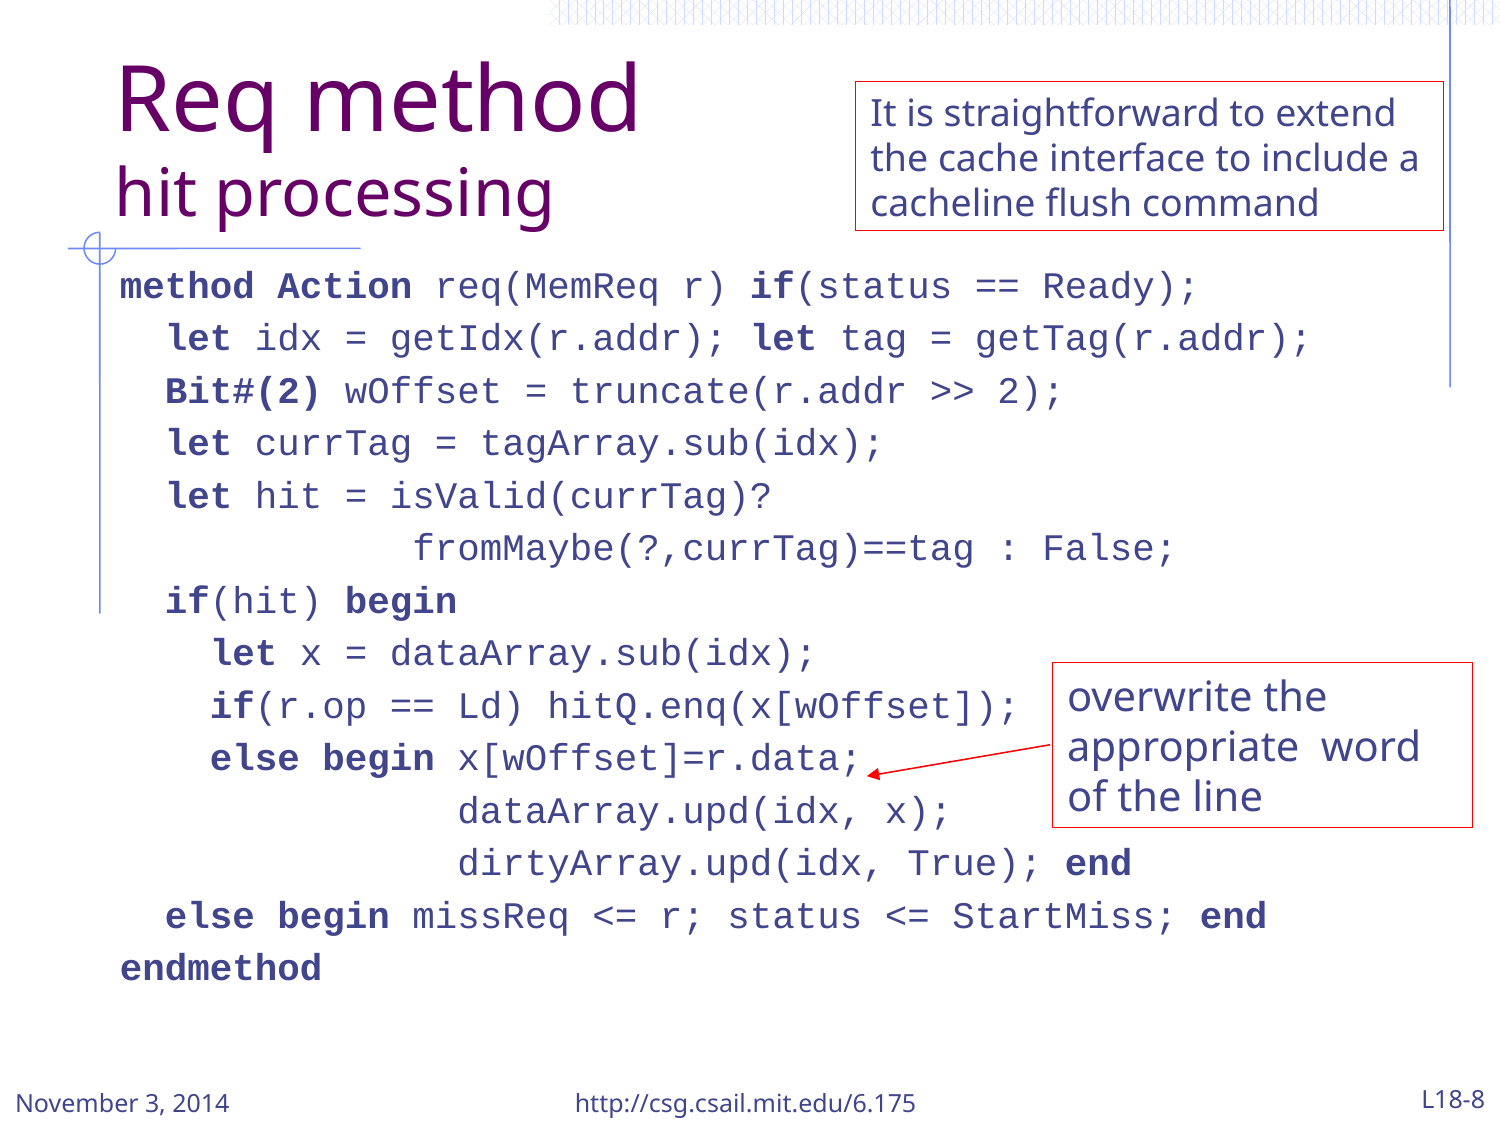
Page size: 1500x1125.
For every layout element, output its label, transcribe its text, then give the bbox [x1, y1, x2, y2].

slide_number L18-8 [1187, 1049, 1500, 1125]
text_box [866, 744, 1051, 777]
title Req method hit processing [99, 49, 1374, 238]
footer http://csg.csail.mit.edu/6.175 [508, 1049, 984, 1125]
text_box overwrite the appropriate word of the line [1052, 662, 1473, 828]
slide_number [0, 1049, 313, 1125]
list method Action req(MemReq r) if(status == Ready); let idx = getIdx(r.addr); let tag = getTag(r.addr); Bit#(2) wOffset = truncate(r.addr >> 2); let currTag = tagArray.sub(idx); let hit = isValid(currTag)? fromMaybe(?,currTag)==tag : False; if(hit) begin let x = dataArray.sub(idx); if(r.op == Ld) hitQ.enq(x[wOffset]); else begin x[wOffset]=r.data; dataArray.upd(idx, x); dirtyArray.upd(idx, True); end else begin missReq <= r; status <= StartMiss; end endmethod [104, 252, 1405, 1019]
text_box It is straightforward to extend the cache interface to include a cacheline flush command [855, 81, 1444, 231]
